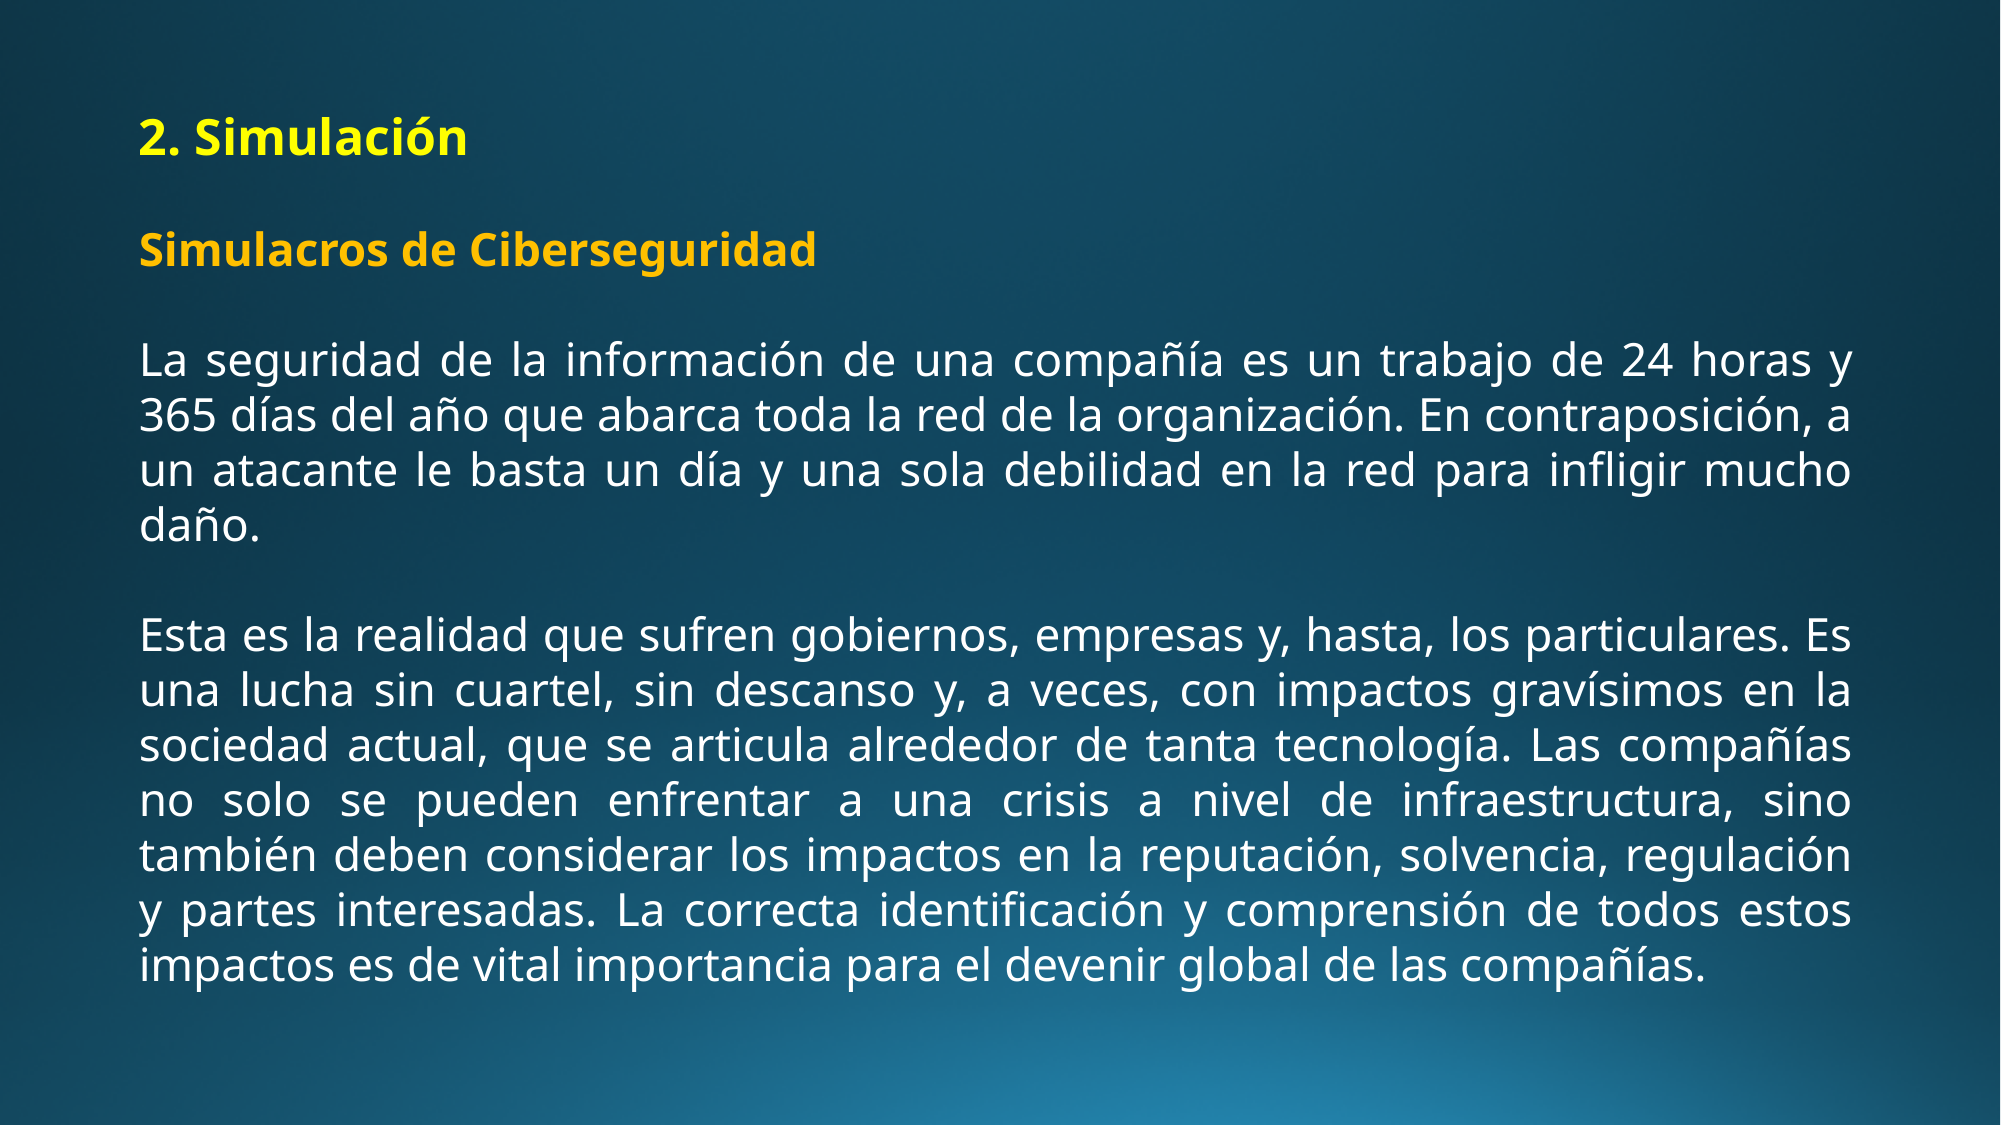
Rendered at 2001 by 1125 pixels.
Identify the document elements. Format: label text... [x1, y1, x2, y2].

text_box 2. Simulación Simulacros de Ciberseguridad La seguridad de la información de una compañía es un trabajo de 24 horas y 365 días del año que abarca toda la red de la organización. En contraposición, a un atacante le basta un día y una sola debilidad en la red para infligir mucho daño. Esta es la realidad que sufren gobiernos, empresas y, hasta, los particulares. Es una lucha sin cuartel, sin descanso y, a veces, con impactos gravísimos en la sociedad actual, que se articula alrededor de tanta tecnología. Las compañías no solo se pueden enfrentar a una crisis a nivel de infraestructura, sino también deben considerar los impactos en la reputación, solvencia, regulación y partes interesadas. La correcta identificación y comprensión de todos estos impactos es de vital importancia para el devenir global de las compañías. [123, 98, 1869, 998]
picture [0, 0, 2001, 1125]
